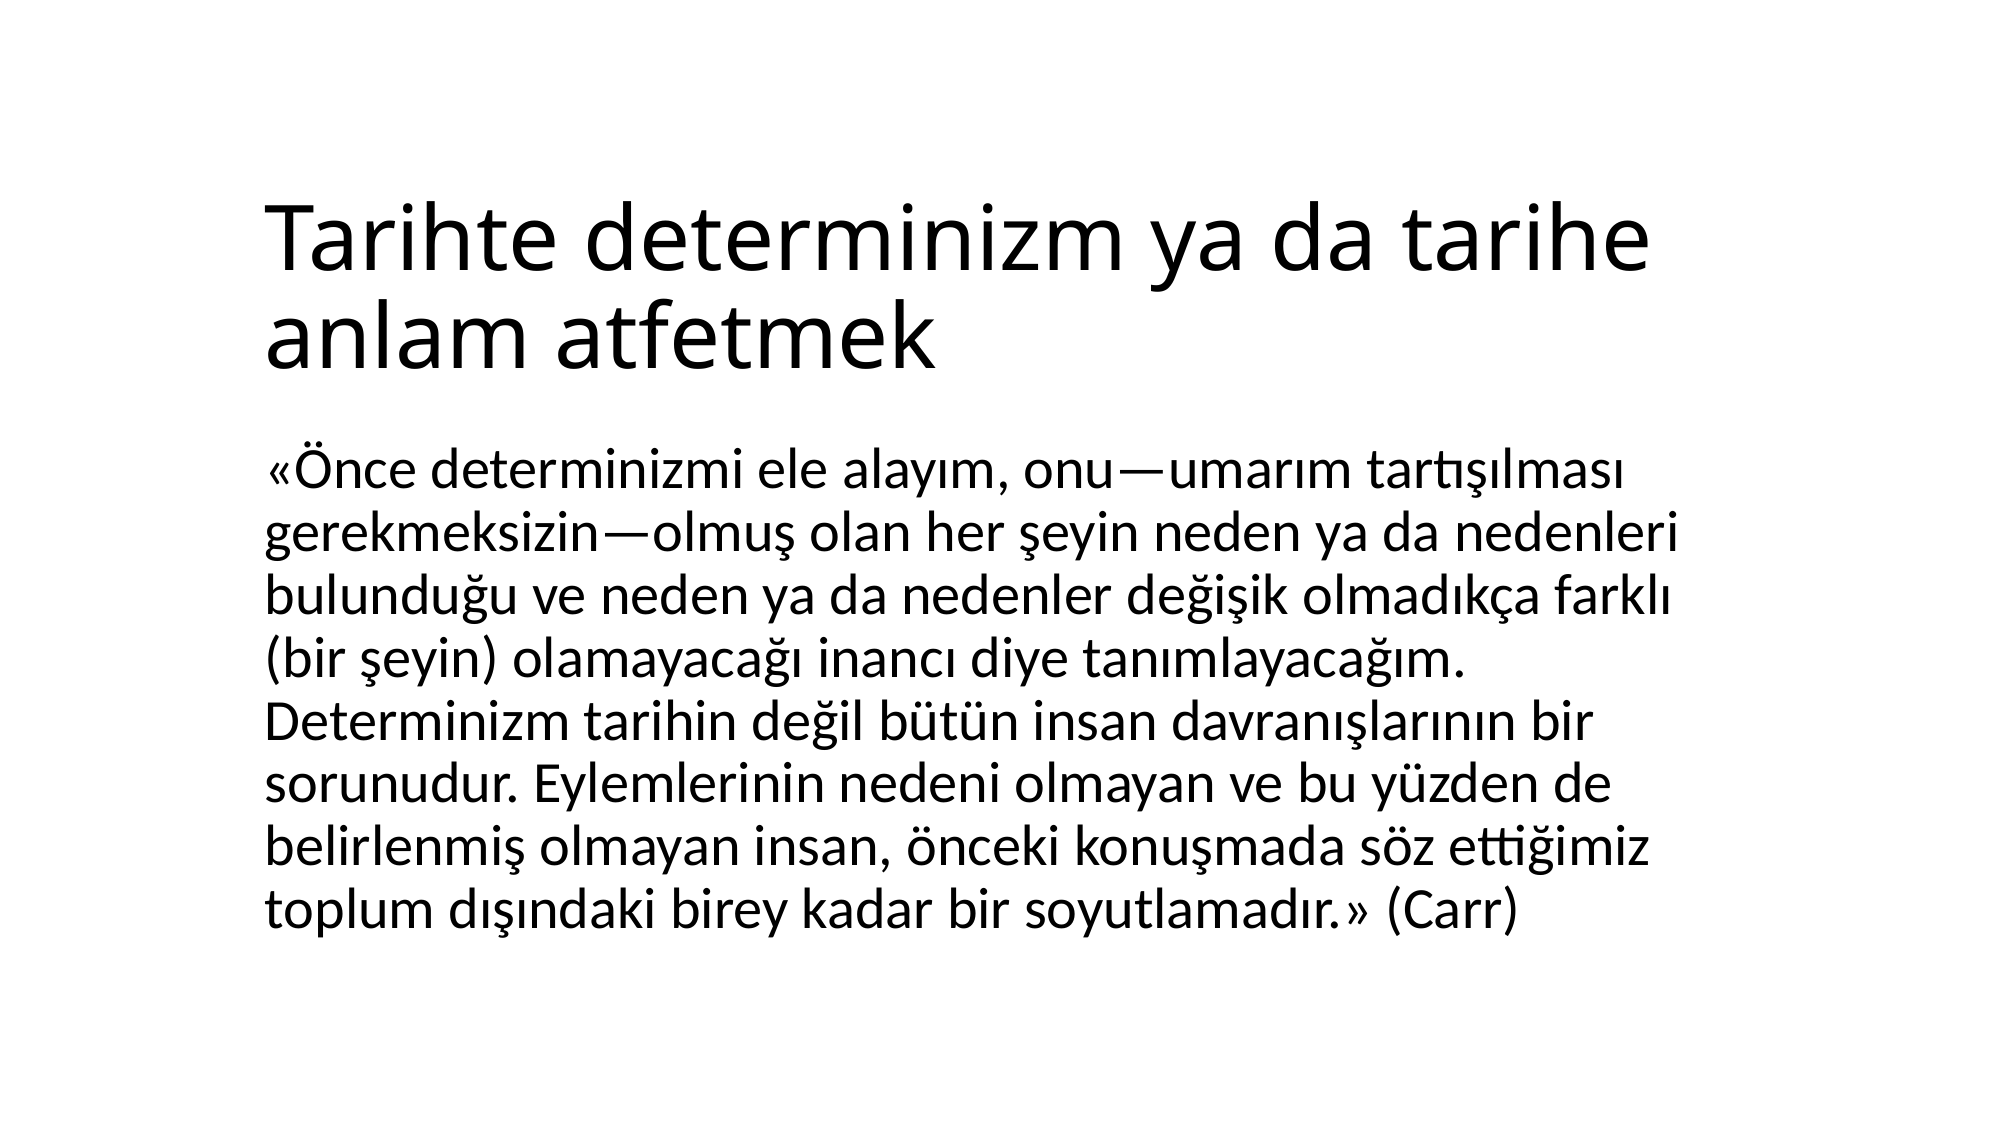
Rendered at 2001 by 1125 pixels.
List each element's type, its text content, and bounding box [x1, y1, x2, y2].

title Tarihte determinizm ya da tarihe anlam atfetmek [249, 184, 1750, 396]
subtitle «Önce determinizmi ele alayım, onu—umarım tartışılması gerekmeksizin—olmuş olan her şeyin neden ya da nedenleri bulunduğu ve neden ya da nedenler değişik olmadıkça farklı (bir şeyin) olamayacağı inancı diye tanımlayacağım. Determinizm tarihin değil bütün insan davranışlarının bir sorunudur. Eylemlerinin nedeni olmayan ve bu yüzden de belirlenmiş olmayan insan, önceki konuşmada söz ettiğimiz toplum dışındaki birey kadar bir soyutlamadır.» (Carr) [249, 430, 1750, 1059]
